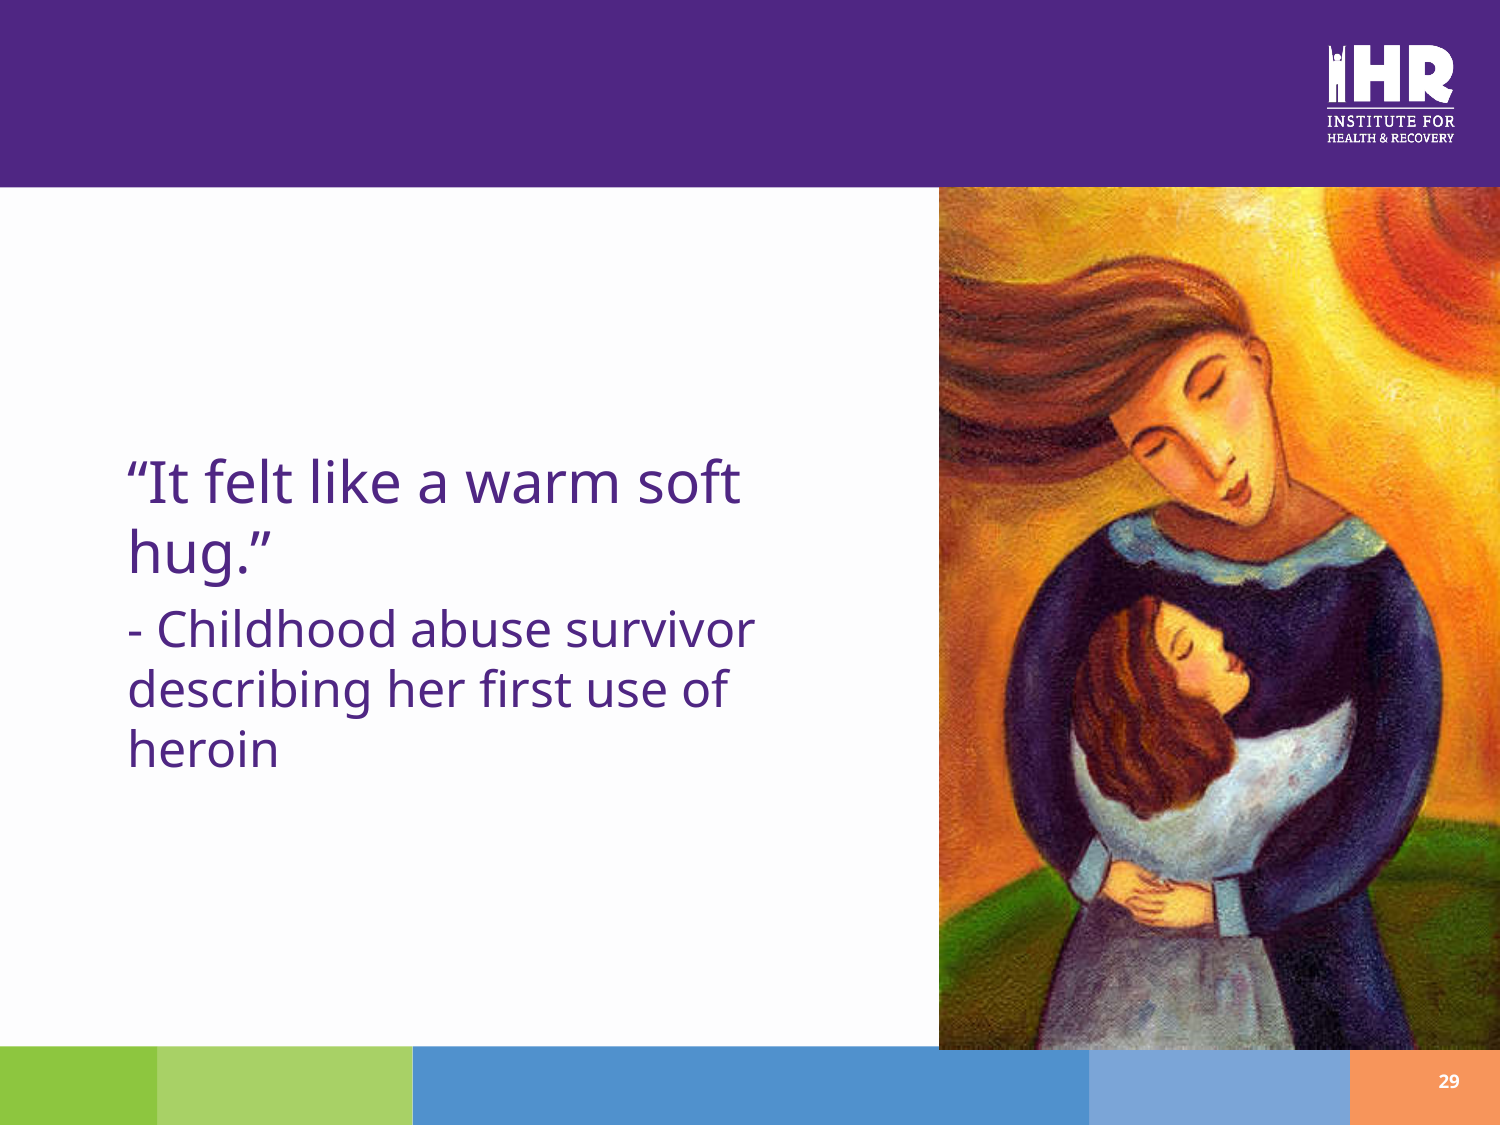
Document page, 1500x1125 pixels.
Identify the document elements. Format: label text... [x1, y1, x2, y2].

picture [938, 0, 1500, 1051]
slide_number 29 [1162, 1062, 1476, 1125]
list “It felt like a warm soft hug.” - Childhood abuse survivor describing her first use of heroin [112, 437, 850, 850]
